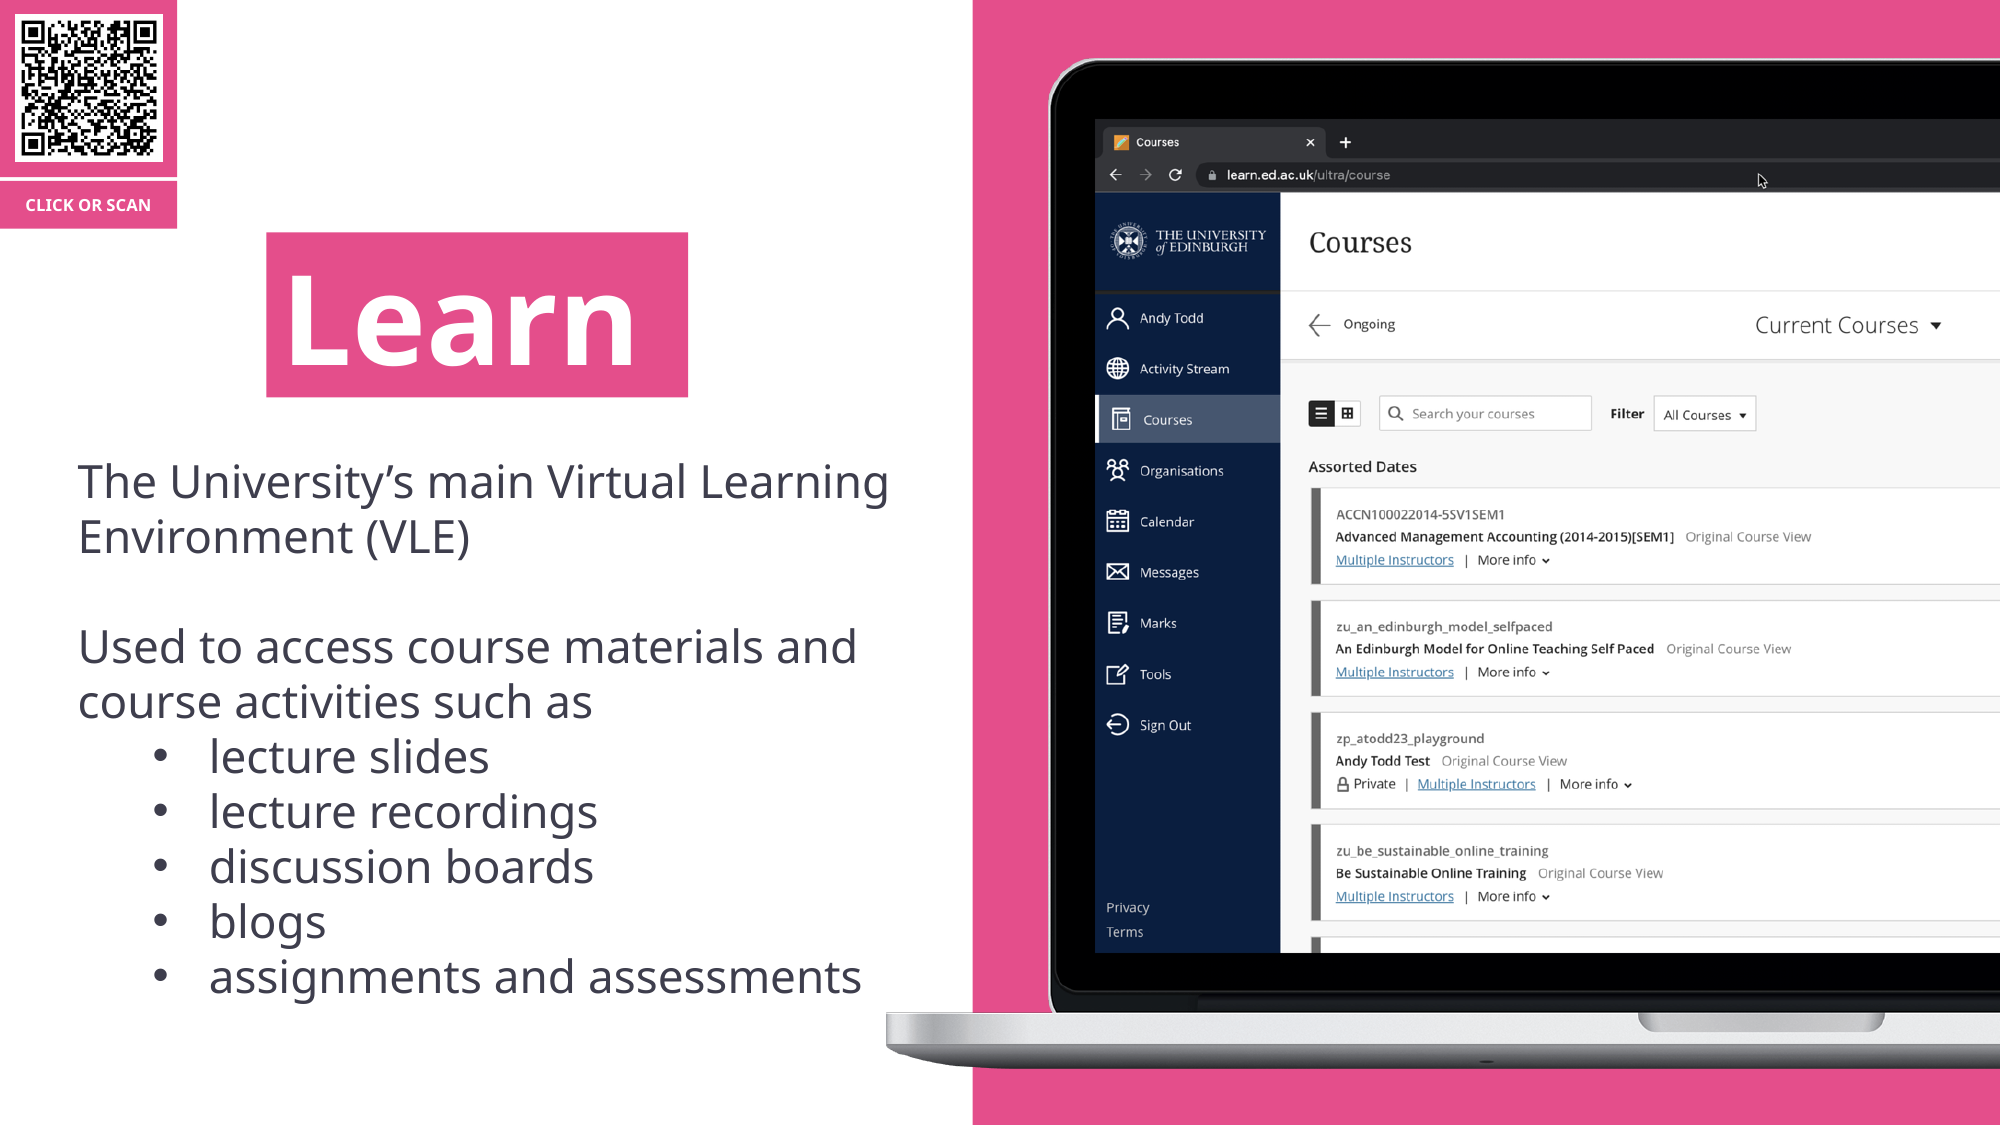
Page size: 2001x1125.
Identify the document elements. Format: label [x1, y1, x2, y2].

picture [840, 0, 2000, 1125]
text_box [0, 0, 178, 229]
text_box [62, 232, 840, 1016]
